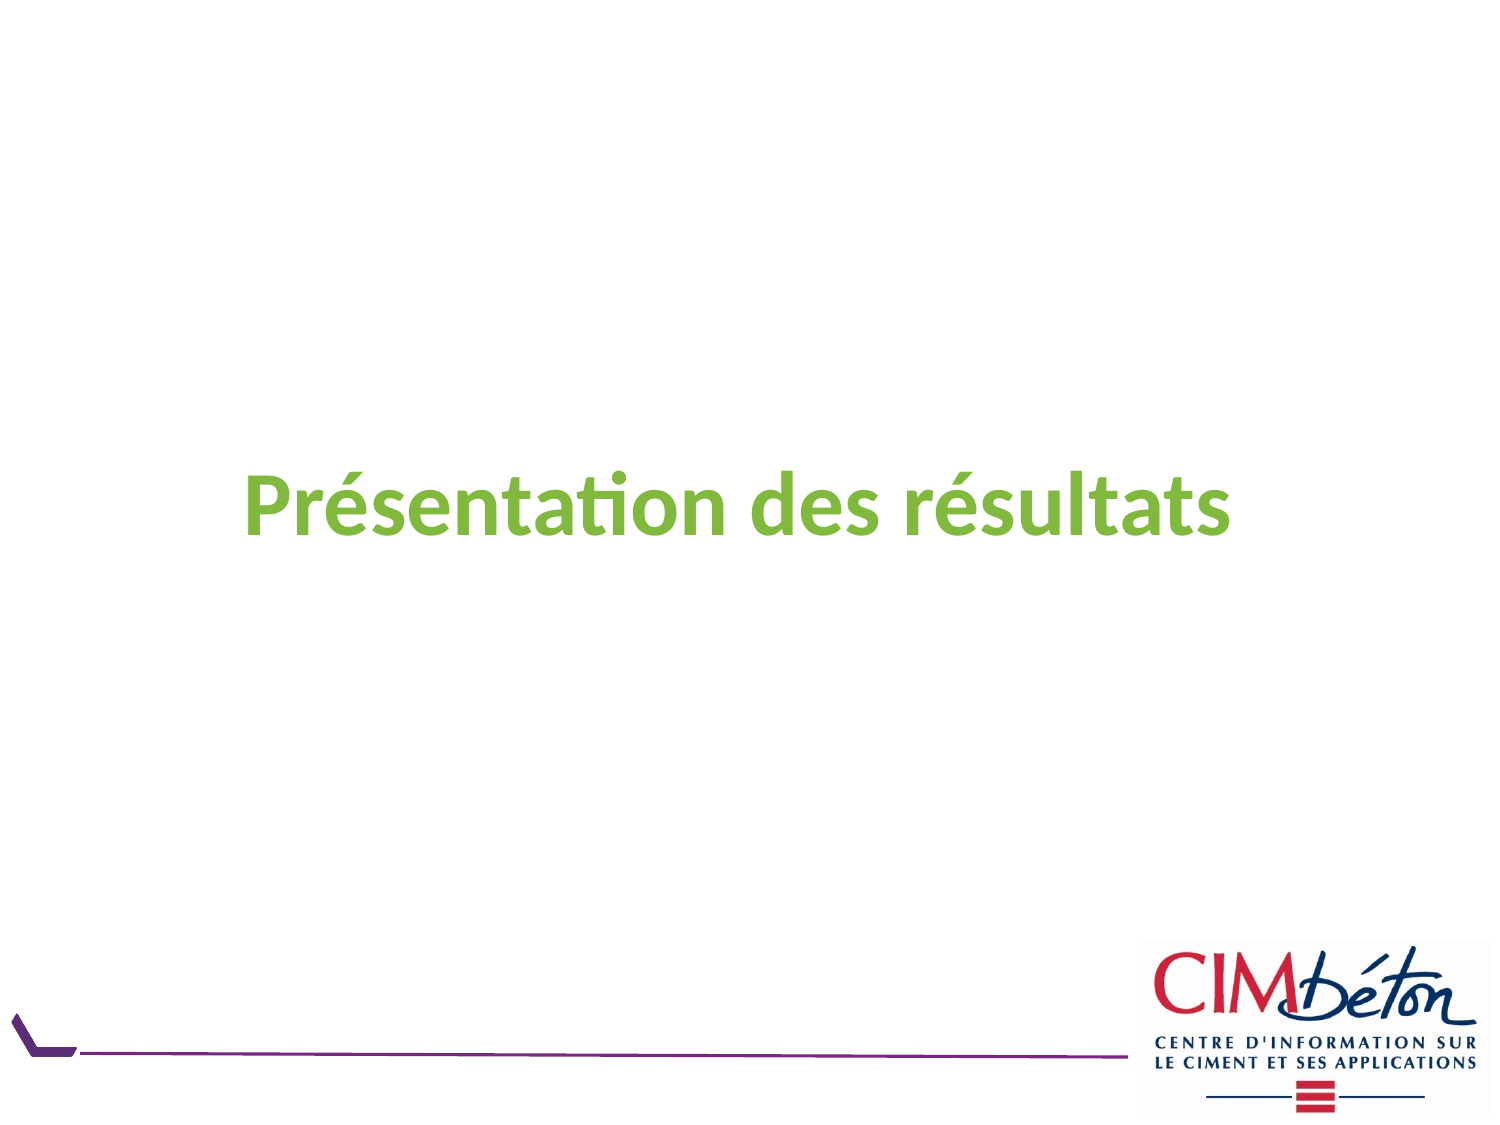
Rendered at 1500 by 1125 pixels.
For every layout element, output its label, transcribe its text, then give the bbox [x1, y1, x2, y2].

text_box Présentation des résultats [183, 326, 1294, 774]
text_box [82, 1053, 1129, 1058]
picture [11, 1013, 77, 1058]
picture [1138, 940, 1494, 1118]
